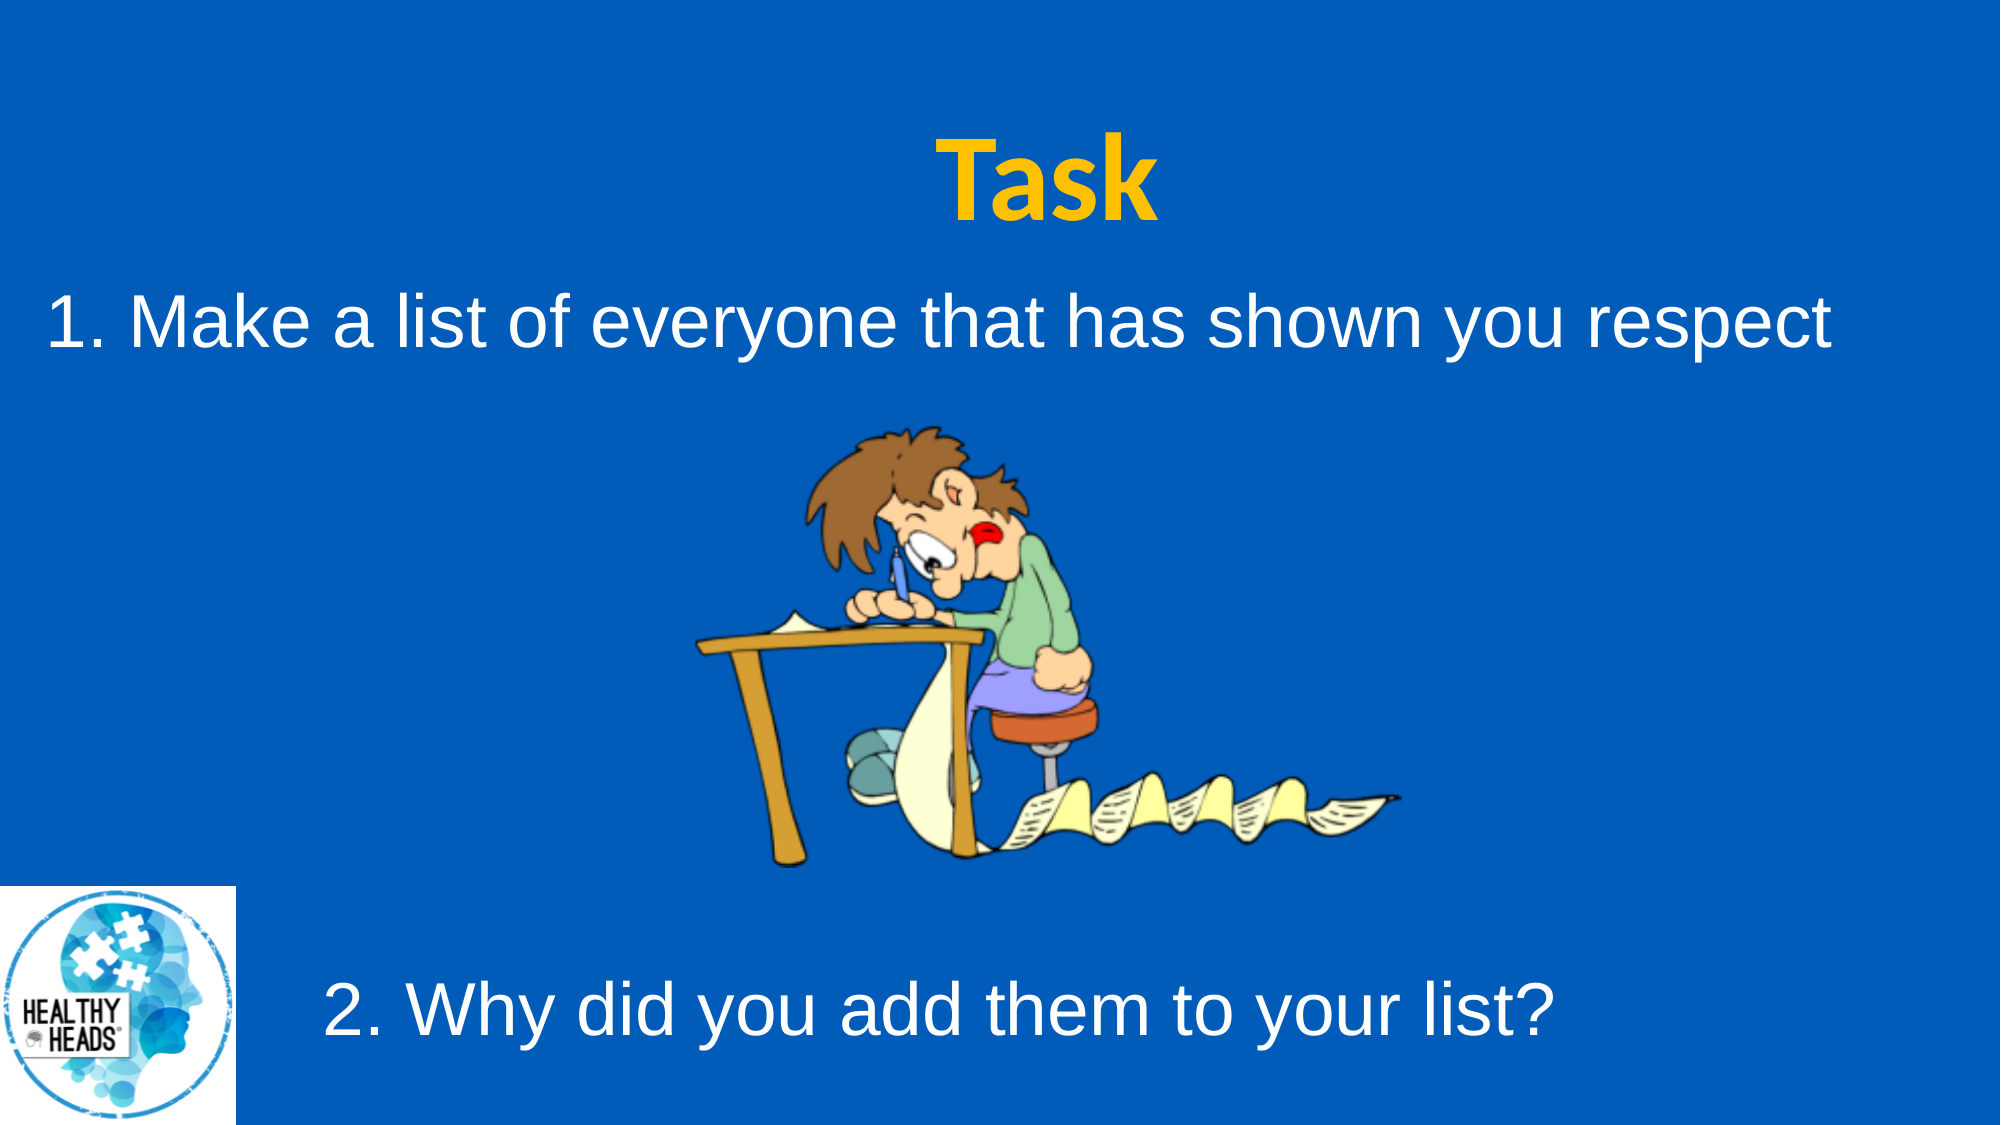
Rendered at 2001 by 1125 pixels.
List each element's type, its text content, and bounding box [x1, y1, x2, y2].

text_box 2. Why did you add them to your list? [314, 952, 1565, 1060]
text_box 1. Make a list of everyone that has shown you respect [36, 264, 1843, 372]
text_box Task [802, 88, 1294, 254]
picture [694, 423, 1402, 869]
picture [0, 886, 236, 1125]
